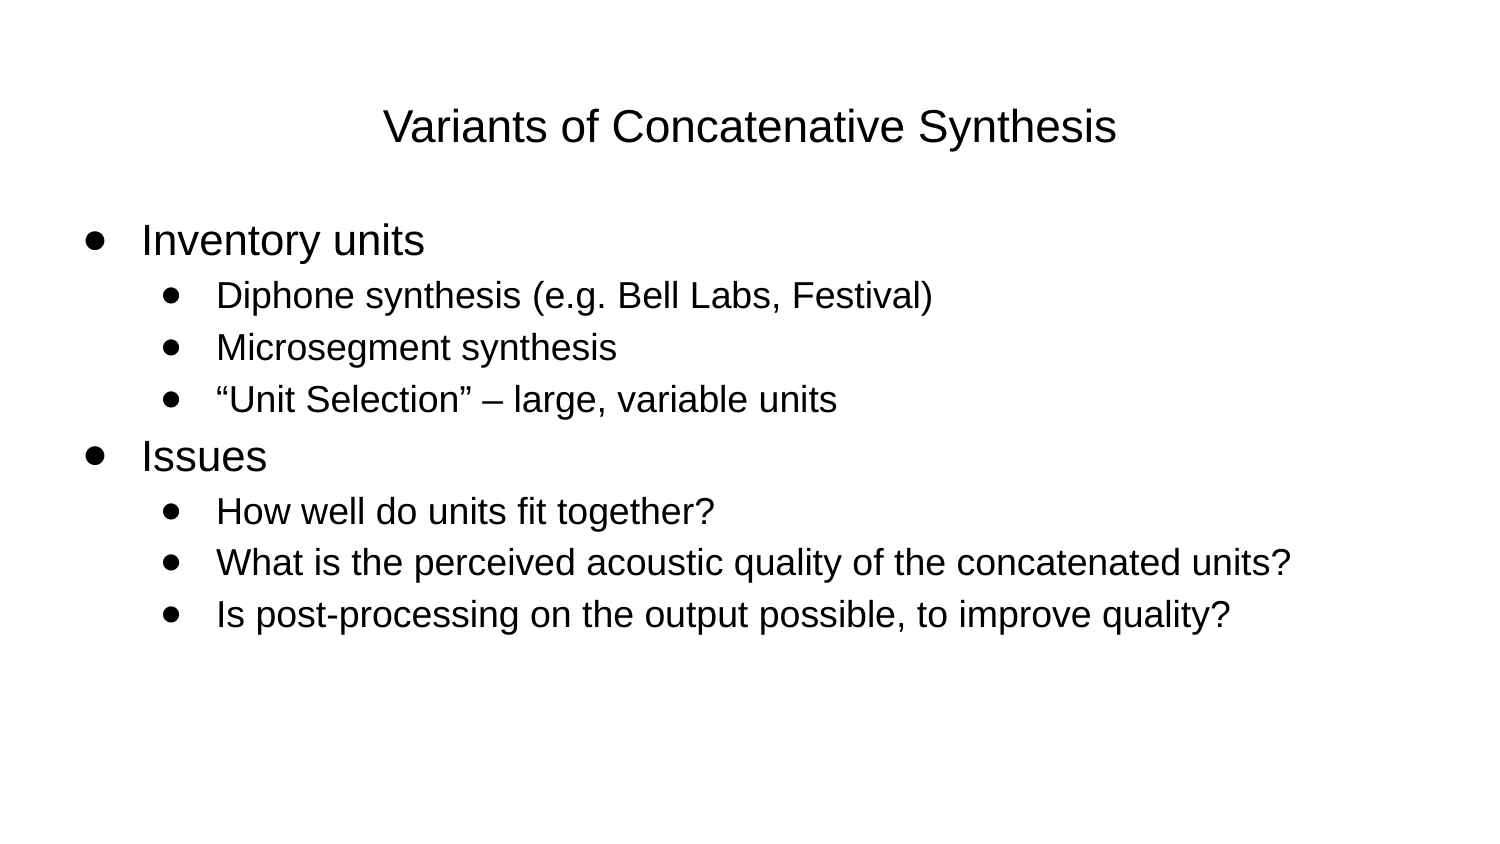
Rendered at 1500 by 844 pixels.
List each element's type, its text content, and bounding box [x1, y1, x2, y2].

list Inventory units Diphone synthesis (e.g. Bell Labs, Festival) Microsegment synthesis “Unit Selection” – large, variable units Issues How well do units fit together? What is the perceived acoustic quality of the concatenated units? Is post-processing on the output possible, to improve quality? [51, 189, 1449, 750]
title Variants of Concatenative Synthesis [51, 72, 1449, 167]
